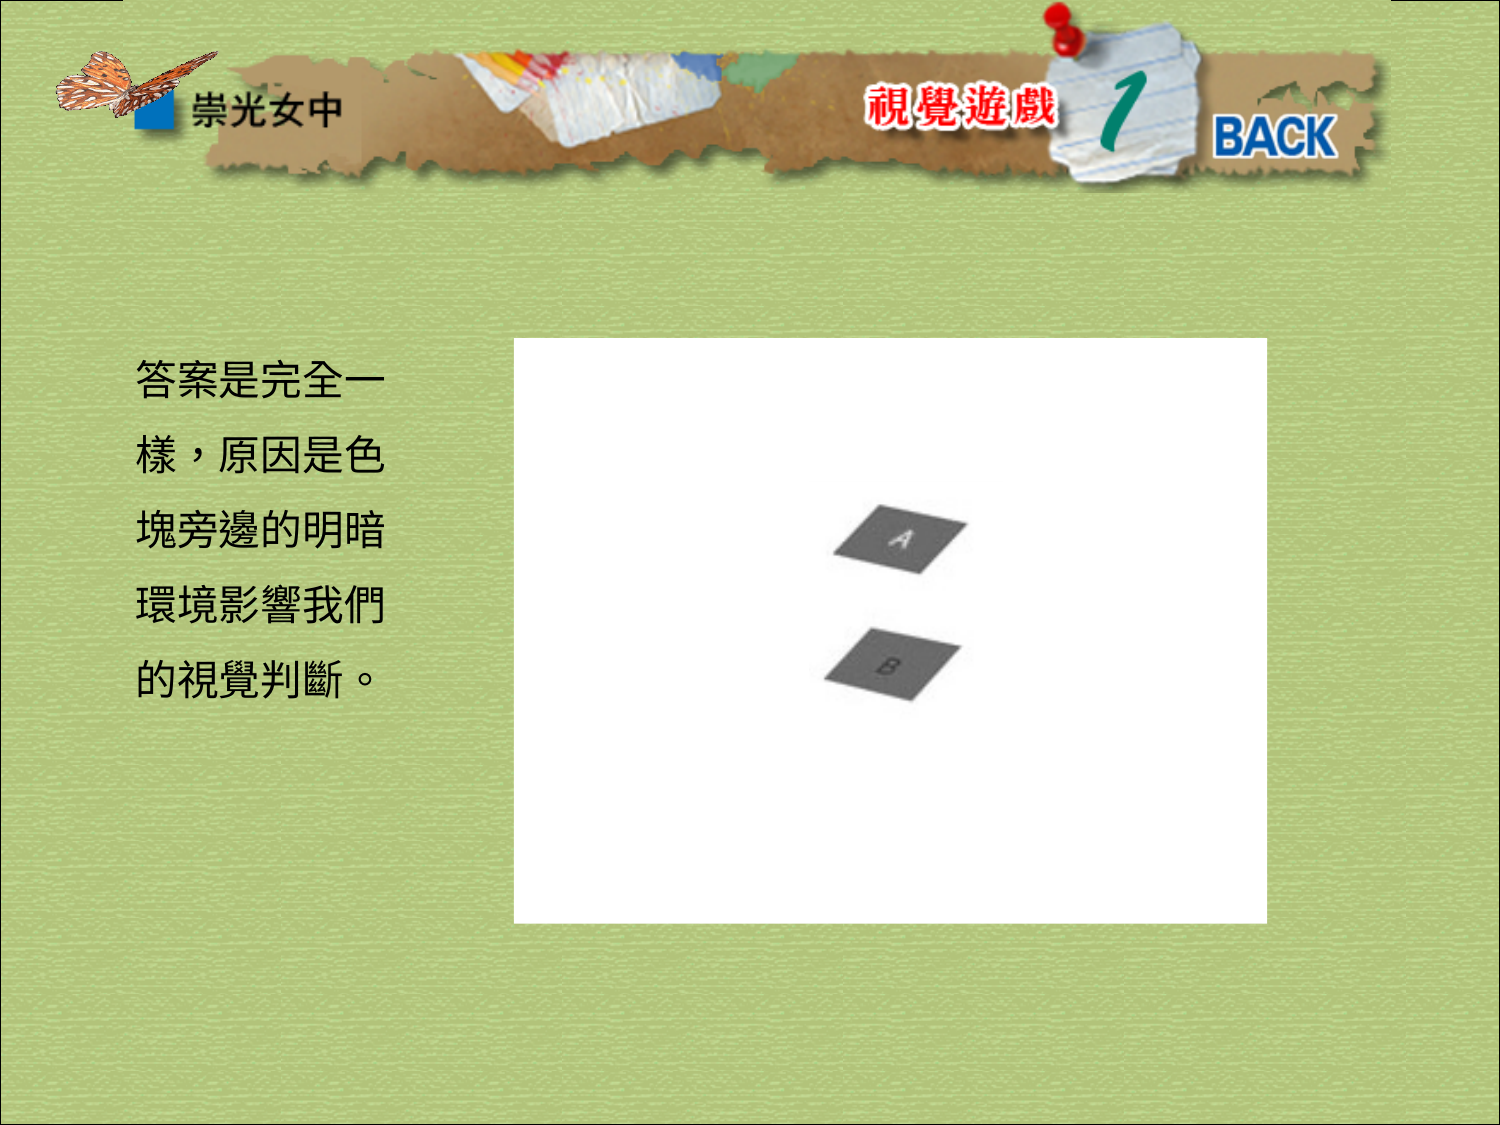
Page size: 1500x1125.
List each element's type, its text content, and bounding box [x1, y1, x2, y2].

text_box 答案是完全一 樣，原因是色 塊旁邊的明暗 環境影響我們 的視覺判斷。 [120, 321, 401, 712]
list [809, 480, 1003, 731]
picture [1, 0, 1499, 1124]
text_box [513, 338, 1268, 924]
